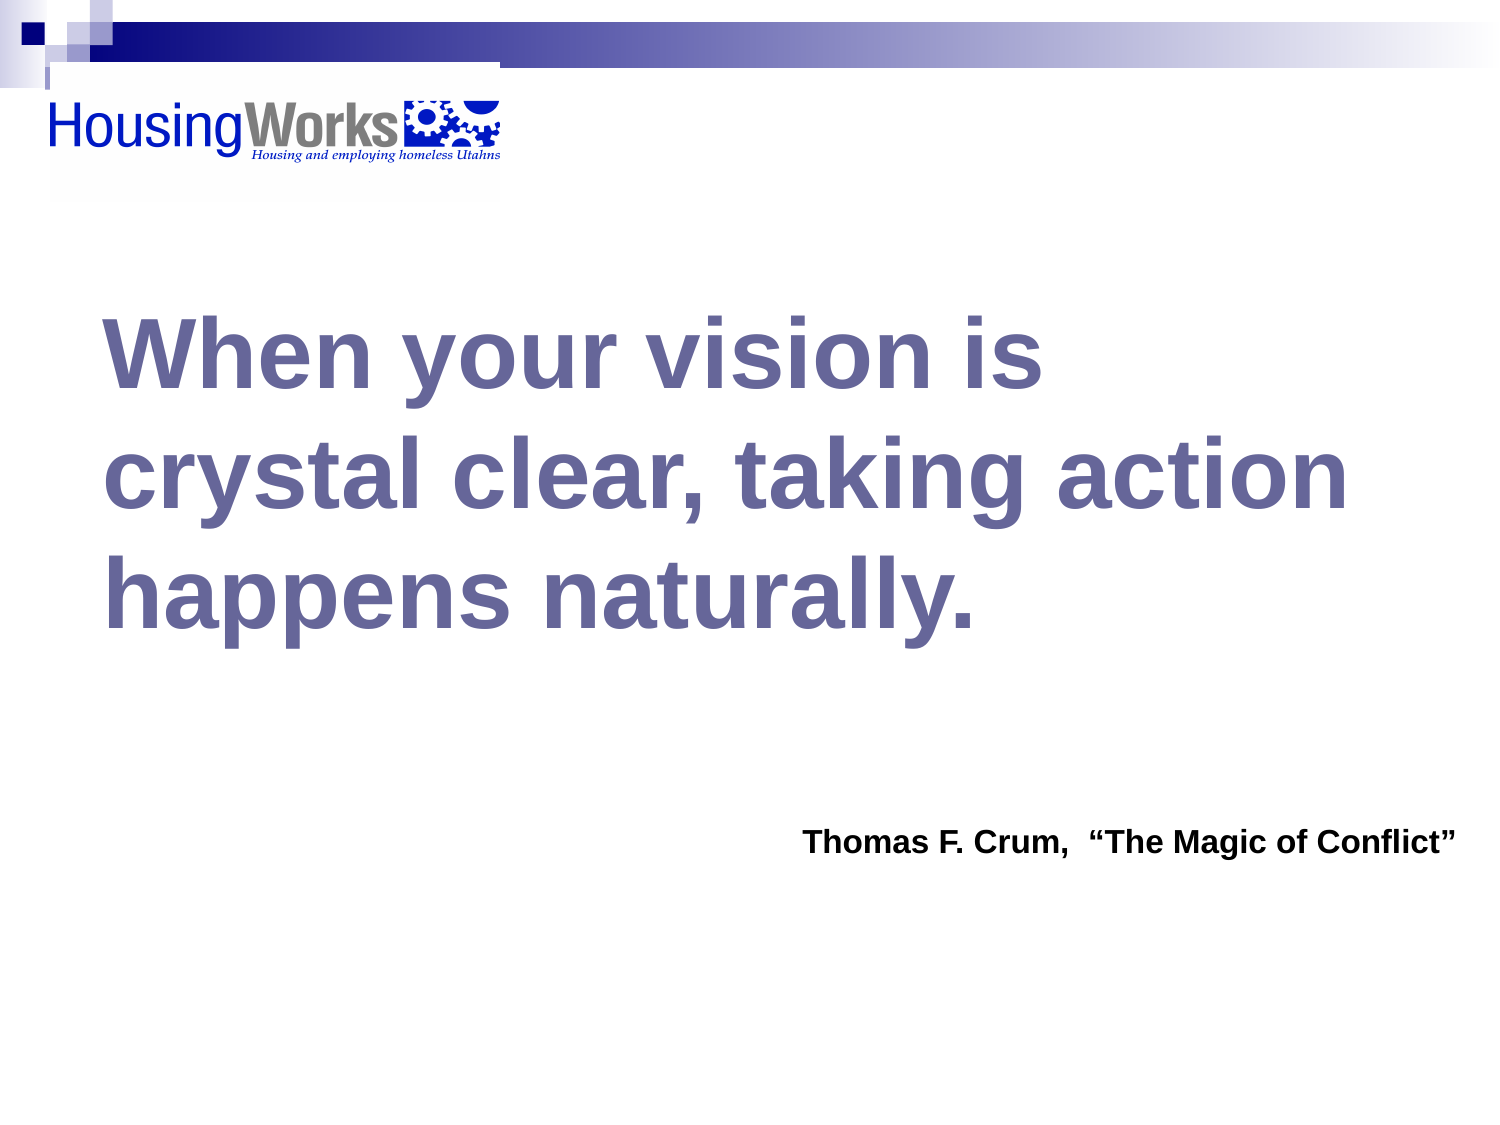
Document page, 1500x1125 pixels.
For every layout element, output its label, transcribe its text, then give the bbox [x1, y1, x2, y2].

picture [49, 62, 501, 202]
title When your vision is crystal clear, taking action happens naturally. [87, 237, 1401, 701]
text_box Thomas F. Crum, “The Magic of Conflict” [787, 812, 1500, 868]
